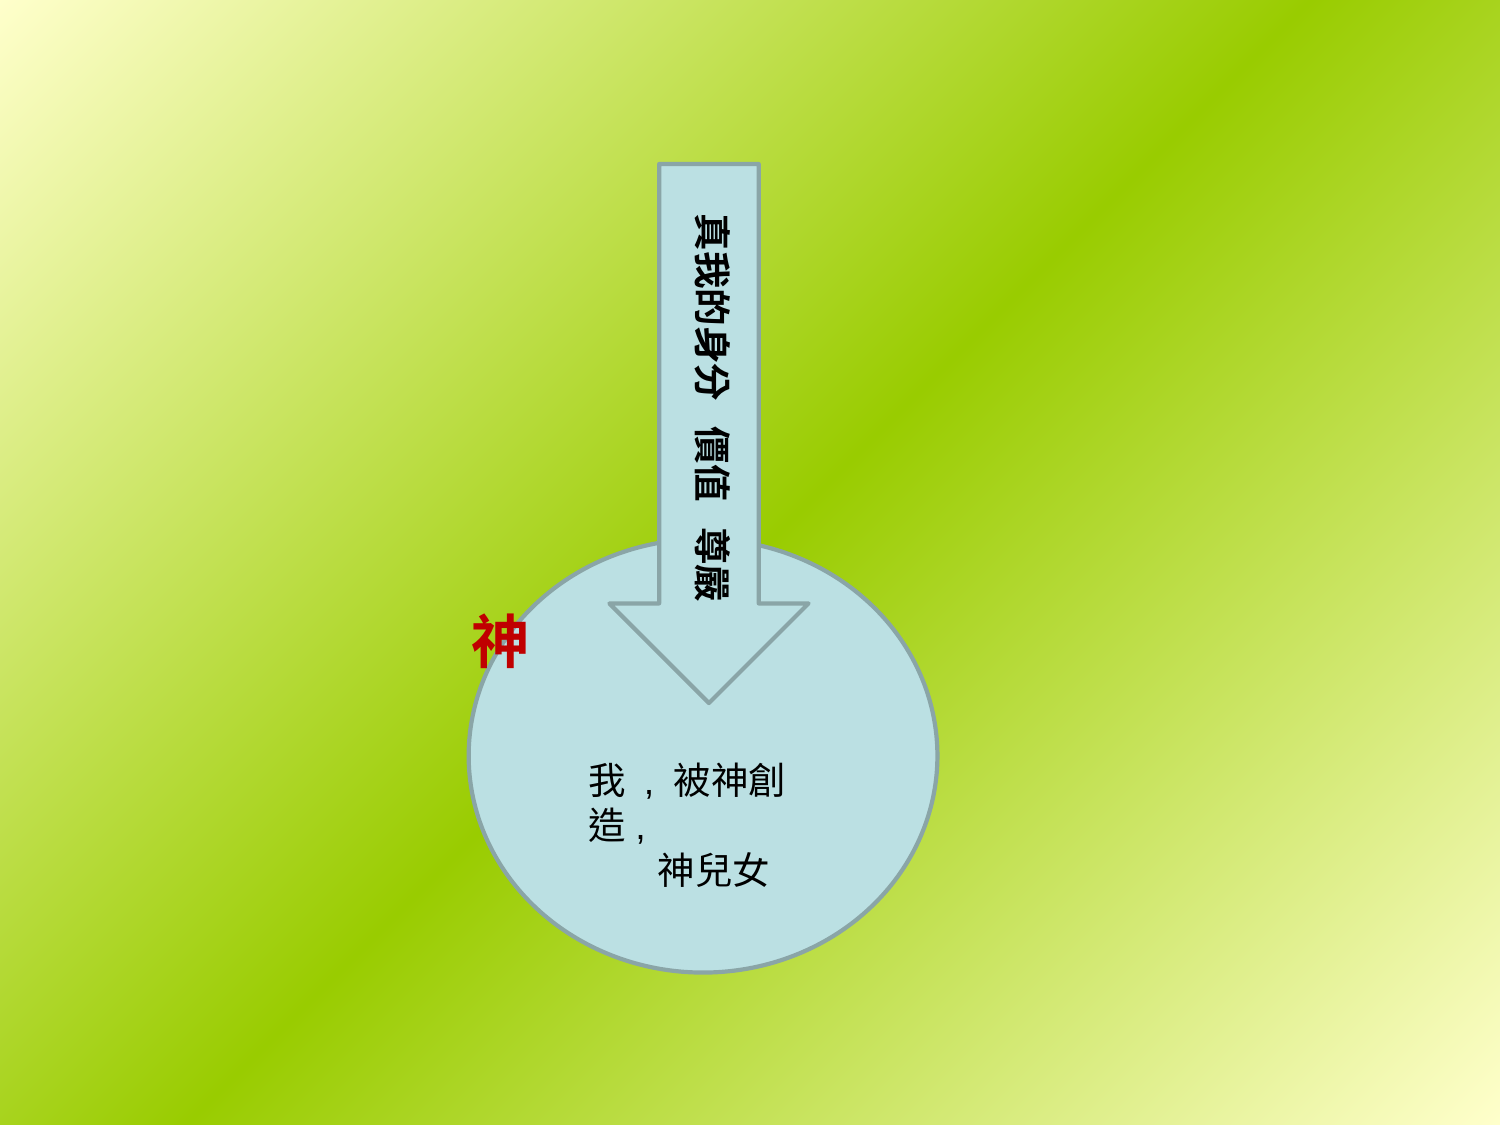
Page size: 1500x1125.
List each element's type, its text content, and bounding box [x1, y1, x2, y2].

text_box [607, 161, 811, 706]
text_box 神 [456, 597, 563, 683]
text_box [466, 541, 940, 975]
text_box 真我的身分 價值 尊嚴 [667, 199, 744, 633]
text_box 我 , 被神創造, 神兒女 [574, 749, 844, 900]
